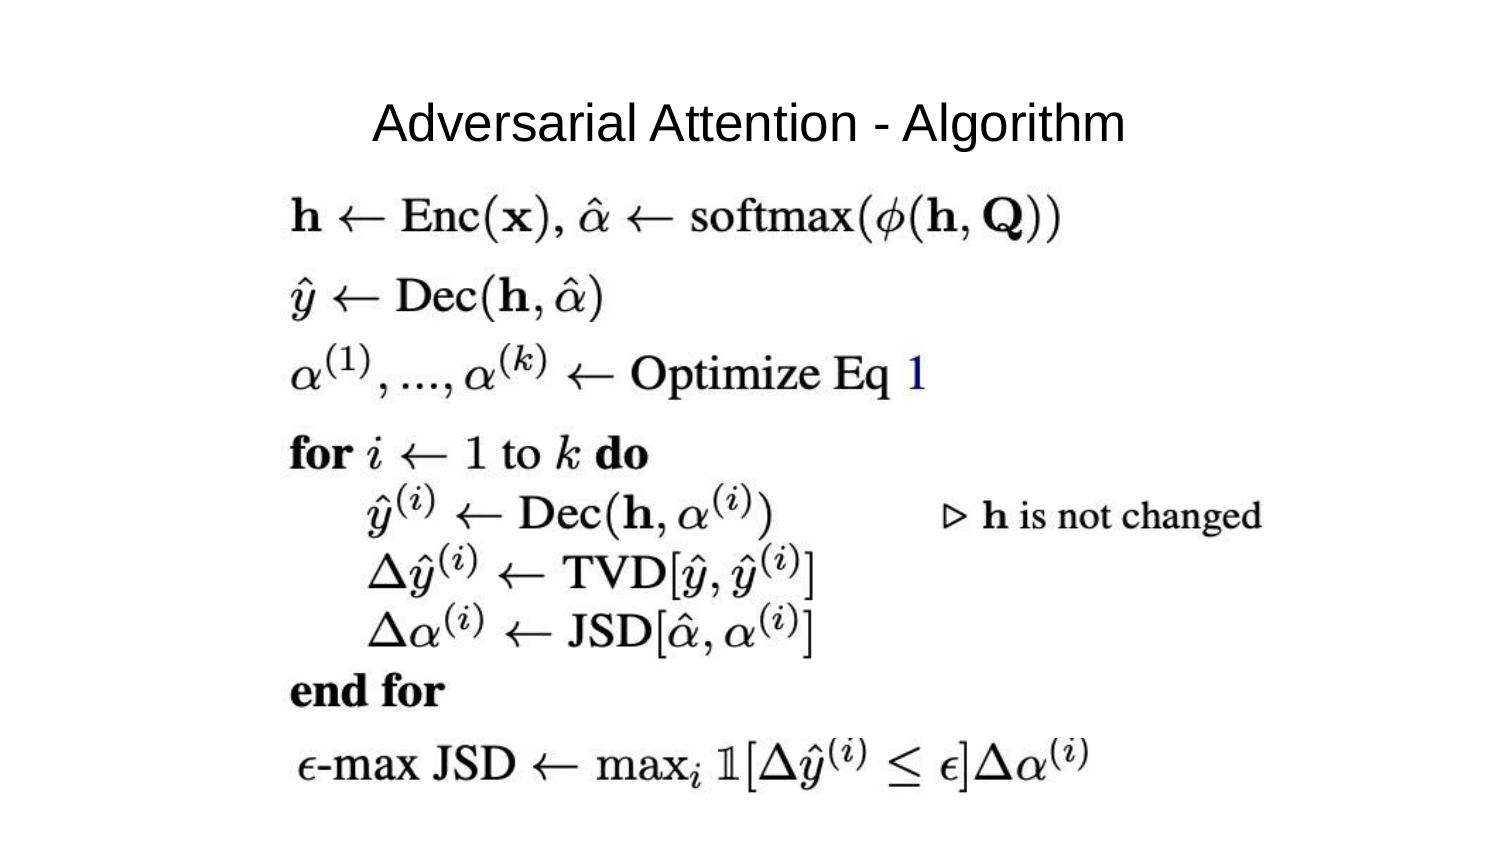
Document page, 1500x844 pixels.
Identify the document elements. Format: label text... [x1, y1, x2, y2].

picture [224, 266, 1293, 322]
picture [224, 342, 1293, 405]
picture [233, 737, 1284, 799]
picture [224, 185, 1293, 247]
title Adversarial Attention - Algorithm [51, 72, 1449, 167]
picture [224, 424, 1293, 718]
